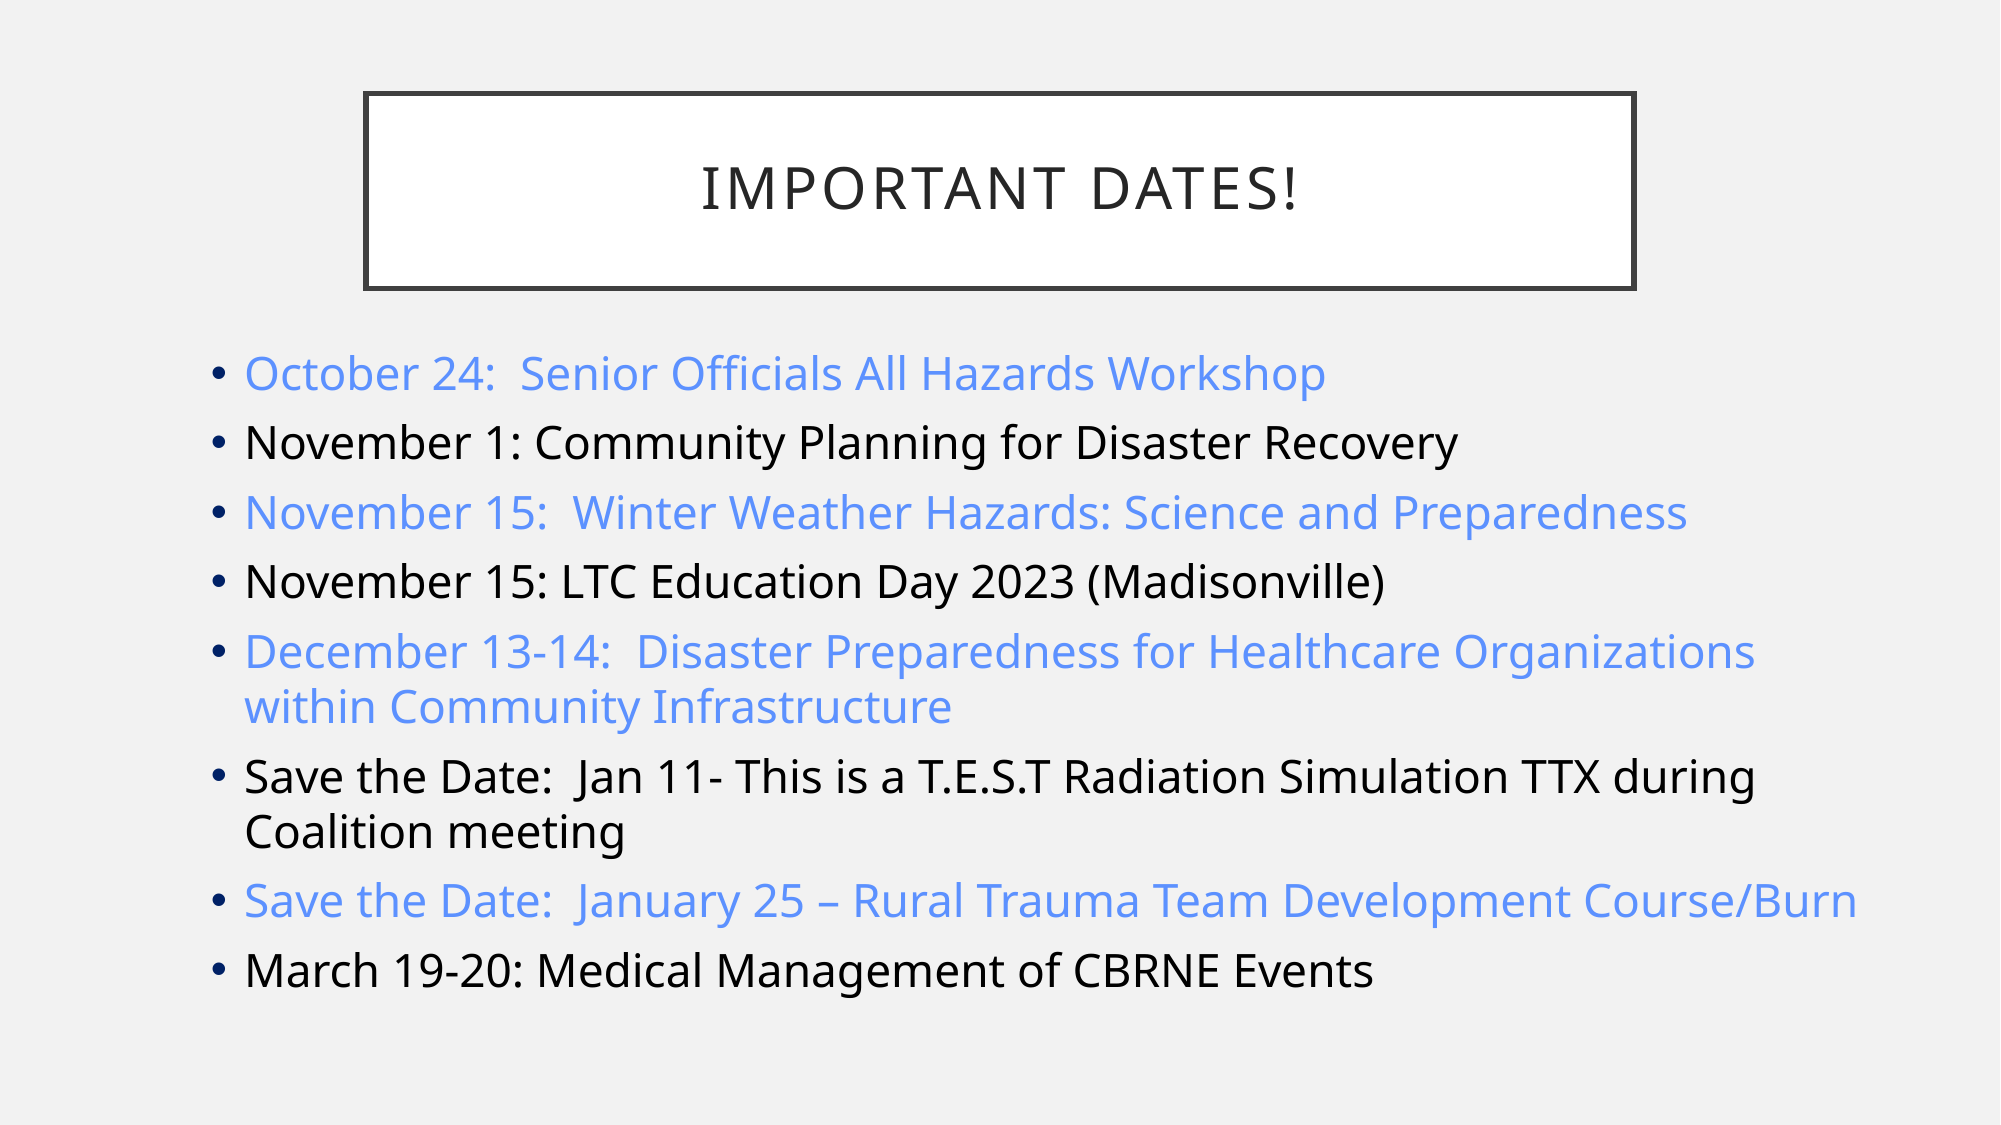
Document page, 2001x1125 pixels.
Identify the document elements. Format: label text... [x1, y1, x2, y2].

title Important Dates! [363, 91, 1637, 291]
list October 24: Senior Officials All Hazards Workshop November 1: Community Planning for Disaster Recovery November 15: Winter Weather Hazards: Science and Preparedness November 15: LTC Education Day 2023 (Madisonville) December 13-14: Disaster Preparedness for Healthcare Organizations within Community Infrastructure Save the Date: Jan 11- This is a T.E.S.T Radiation Simulation TTX during Coalition meeting Save the Date: January 25 – Rural Trauma Team Development Course/Burn March 19-20: Medical Management of CBRNE Events [195, 337, 1900, 1032]
